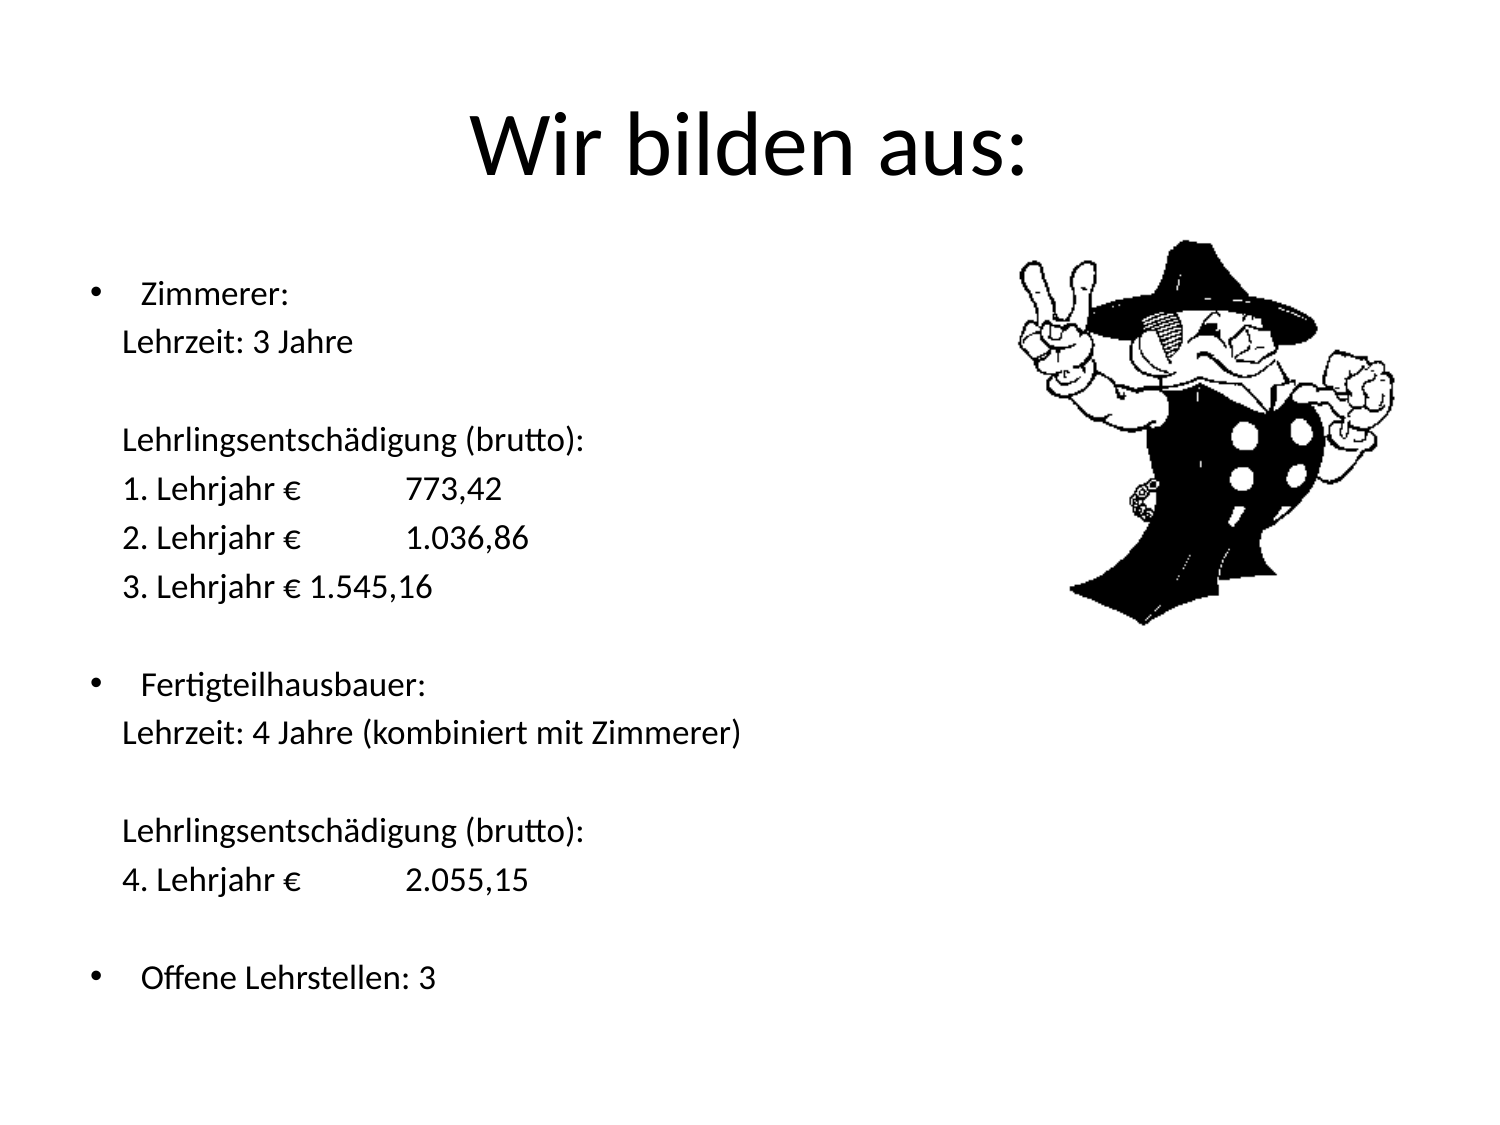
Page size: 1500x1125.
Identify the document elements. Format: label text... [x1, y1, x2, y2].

title Wir bilden aus: [75, 45, 1425, 233]
list Zimmerer: Lehrzeit: 3 Jahre Lehrlingsentschädigung (brutto): 1. Lehrjahr € 773,42 2. Lehrjahr € 1.036,86 3. Lehrjahr € 1.545,16 Fertigteilhausbauer: Lehrzeit: 4 Jahre (kombiniert mit Zimmerer) Lehrlingsentschädigung (brutto): 4. Lehrjahr € 2.055,15 Offene Lehrstellen: 3 [75, 262, 1425, 1005]
picture [1009, 231, 1401, 632]
